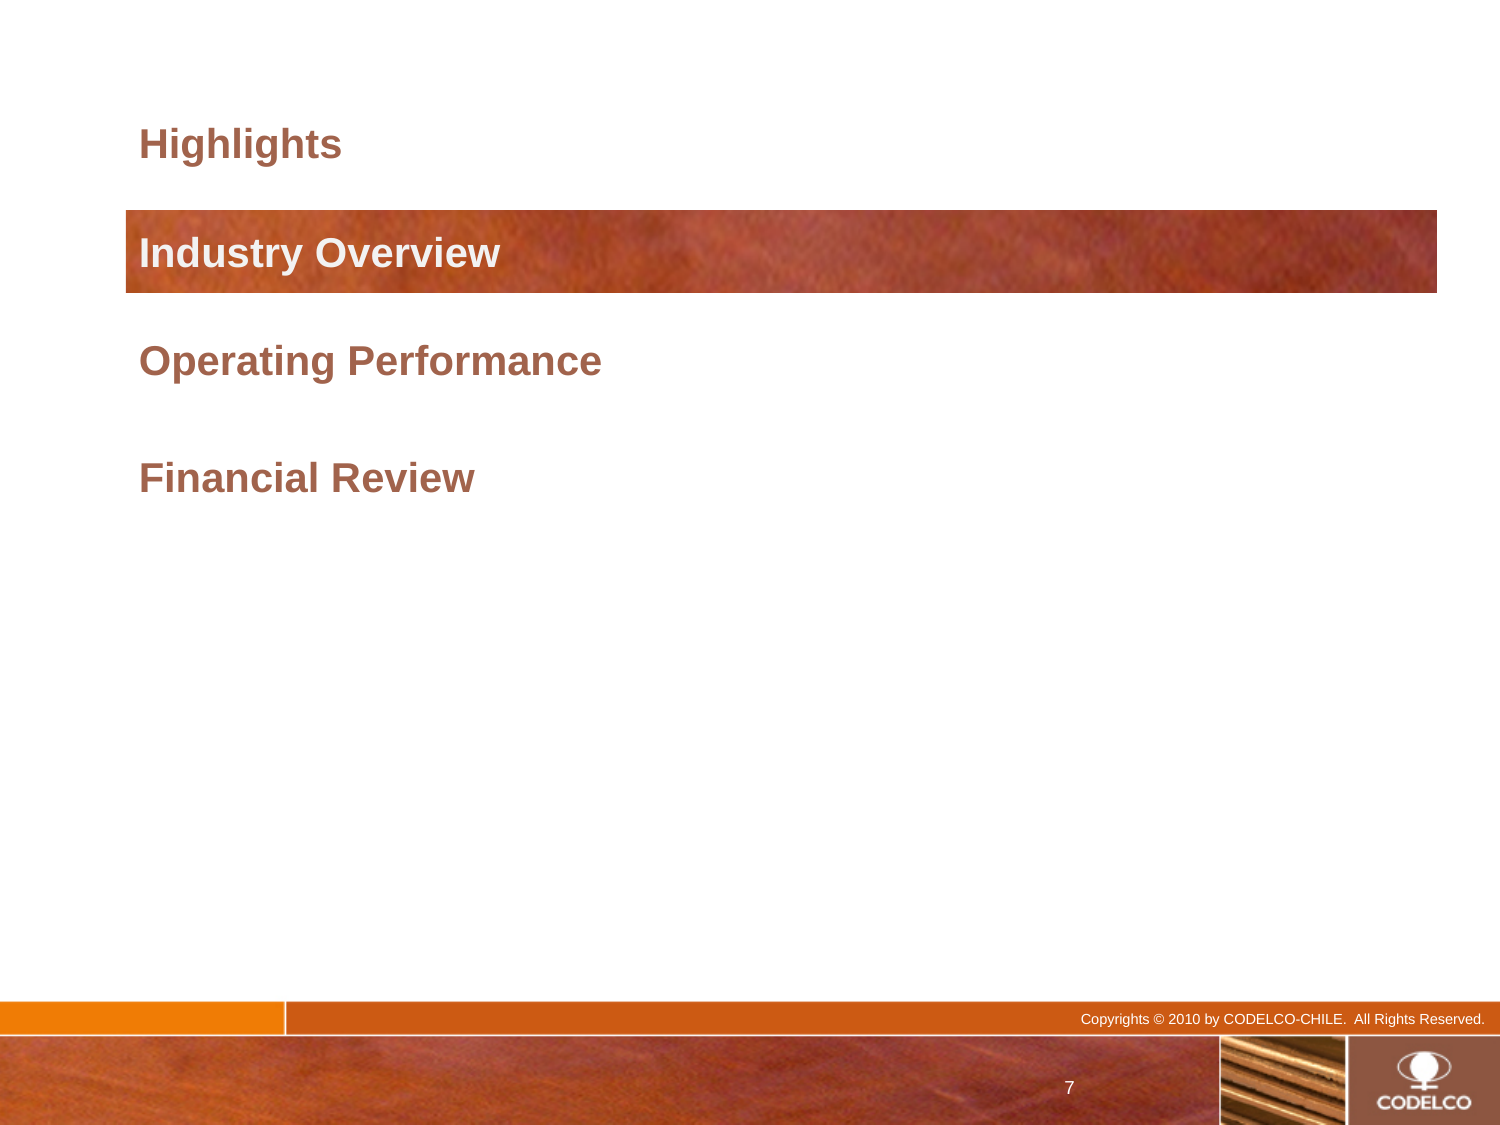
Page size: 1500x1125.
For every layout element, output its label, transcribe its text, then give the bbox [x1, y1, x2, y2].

text_box Highlights Industry Overview Operating Performance Financial Review [123, 109, 1436, 182]
text_box [125, 210, 1437, 293]
picture [0, 0, 1500, 1125]
